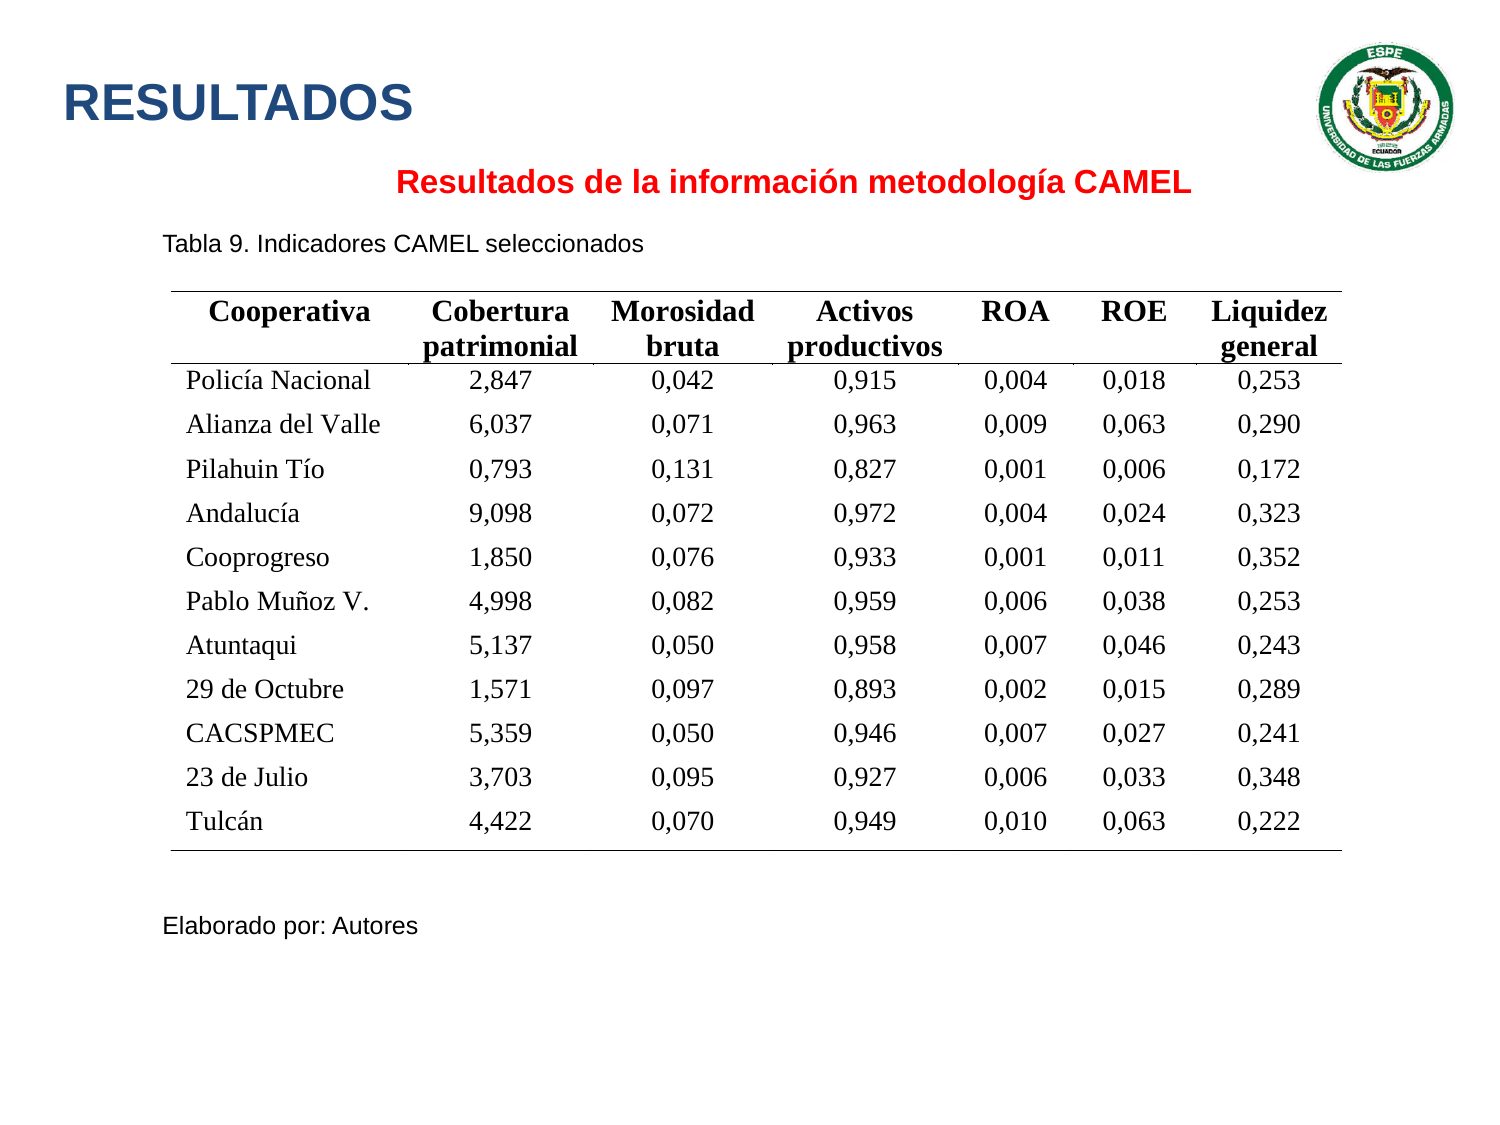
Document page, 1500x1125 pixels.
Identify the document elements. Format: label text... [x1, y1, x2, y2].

text_box Resultados de la información metodología CAMEL [306, 152, 1209, 208]
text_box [170, 290, 1360, 942]
picture [1316, 42, 1455, 173]
text_box RESULTADOS [41, 42, 437, 156]
text_box Tabla 9. Indicadores CAMEL seleccionados Elaborado por: Autores [100, 219, 851, 948]
